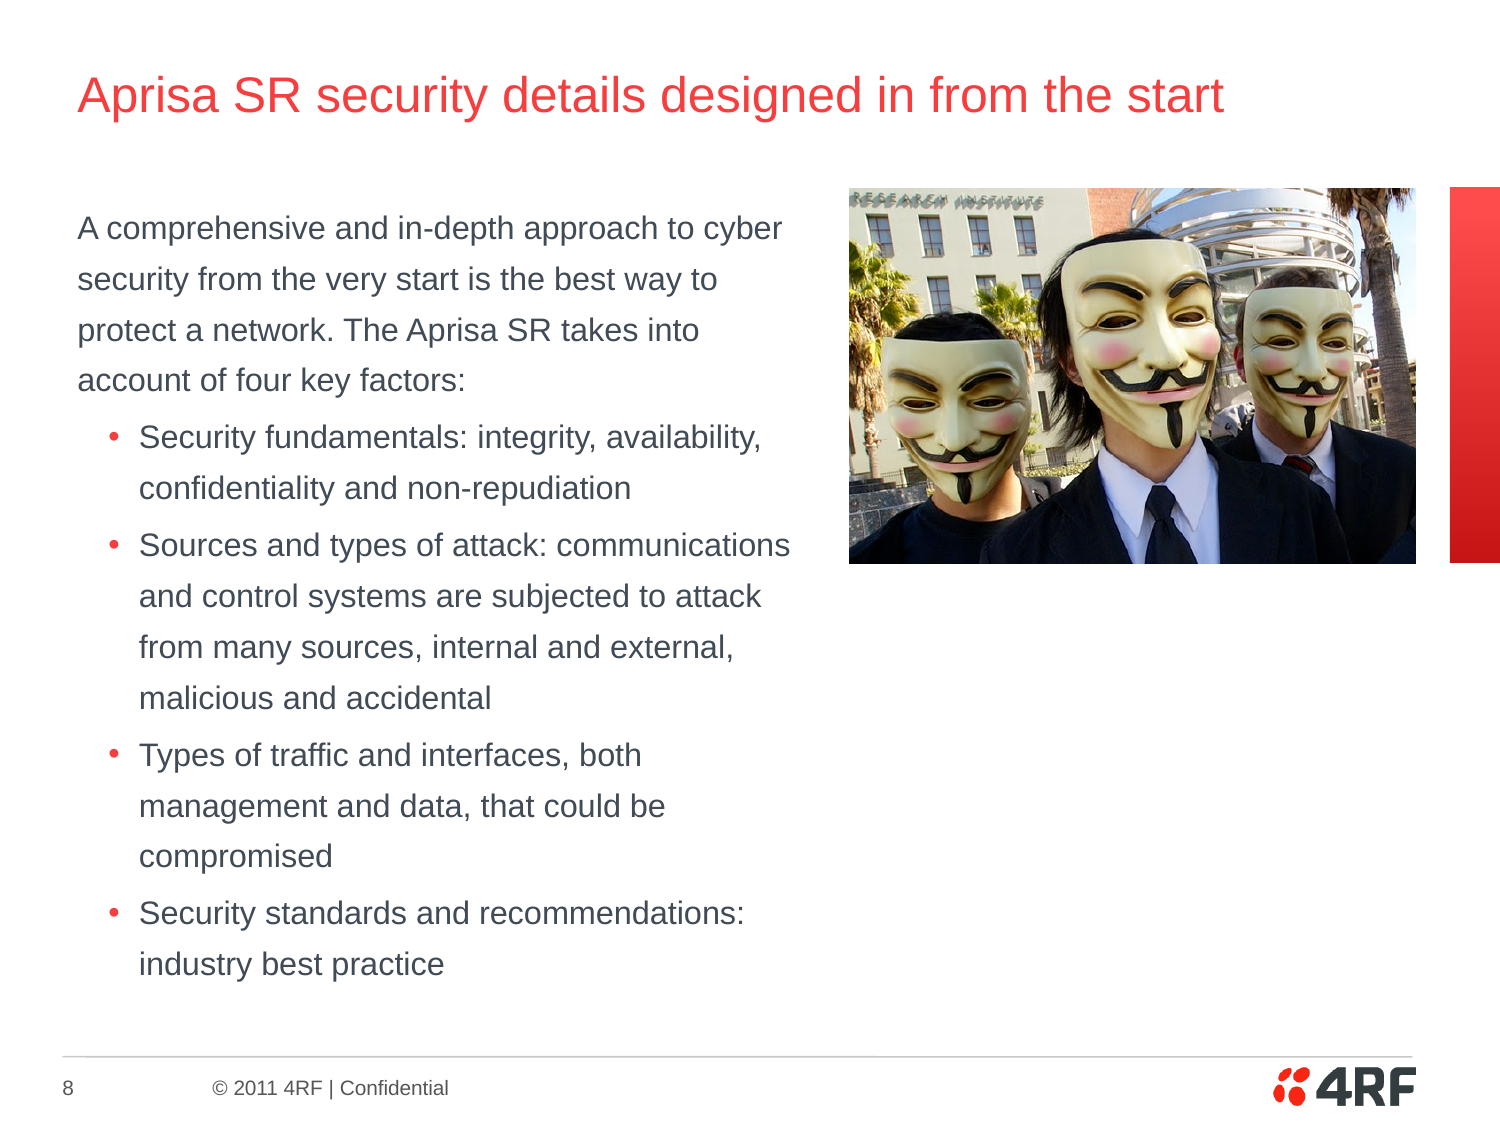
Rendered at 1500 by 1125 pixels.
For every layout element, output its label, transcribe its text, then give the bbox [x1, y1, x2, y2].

title Aprisa SR security details designed in from the start [62, 59, 1413, 126]
picture [1273, 1067, 1418, 1108]
list A comprehensive and in-depth approach to cyber security from the very start is the best way to protect a network. The Aprisa SR takes into account of four key factors: Security fundamentals: integrity, availability, confidentiality and non-repudiation Sources and types of attack: communications and control systems are subjected to attack from many sources, internal and external, malicious and accidental Types of traffic and interfaces, both management and data, that could be compromised Security standards and recommendations: industry best practice [62, 187, 811, 1047]
picture [849, 188, 1417, 565]
picture [1449, 187, 1500, 563]
